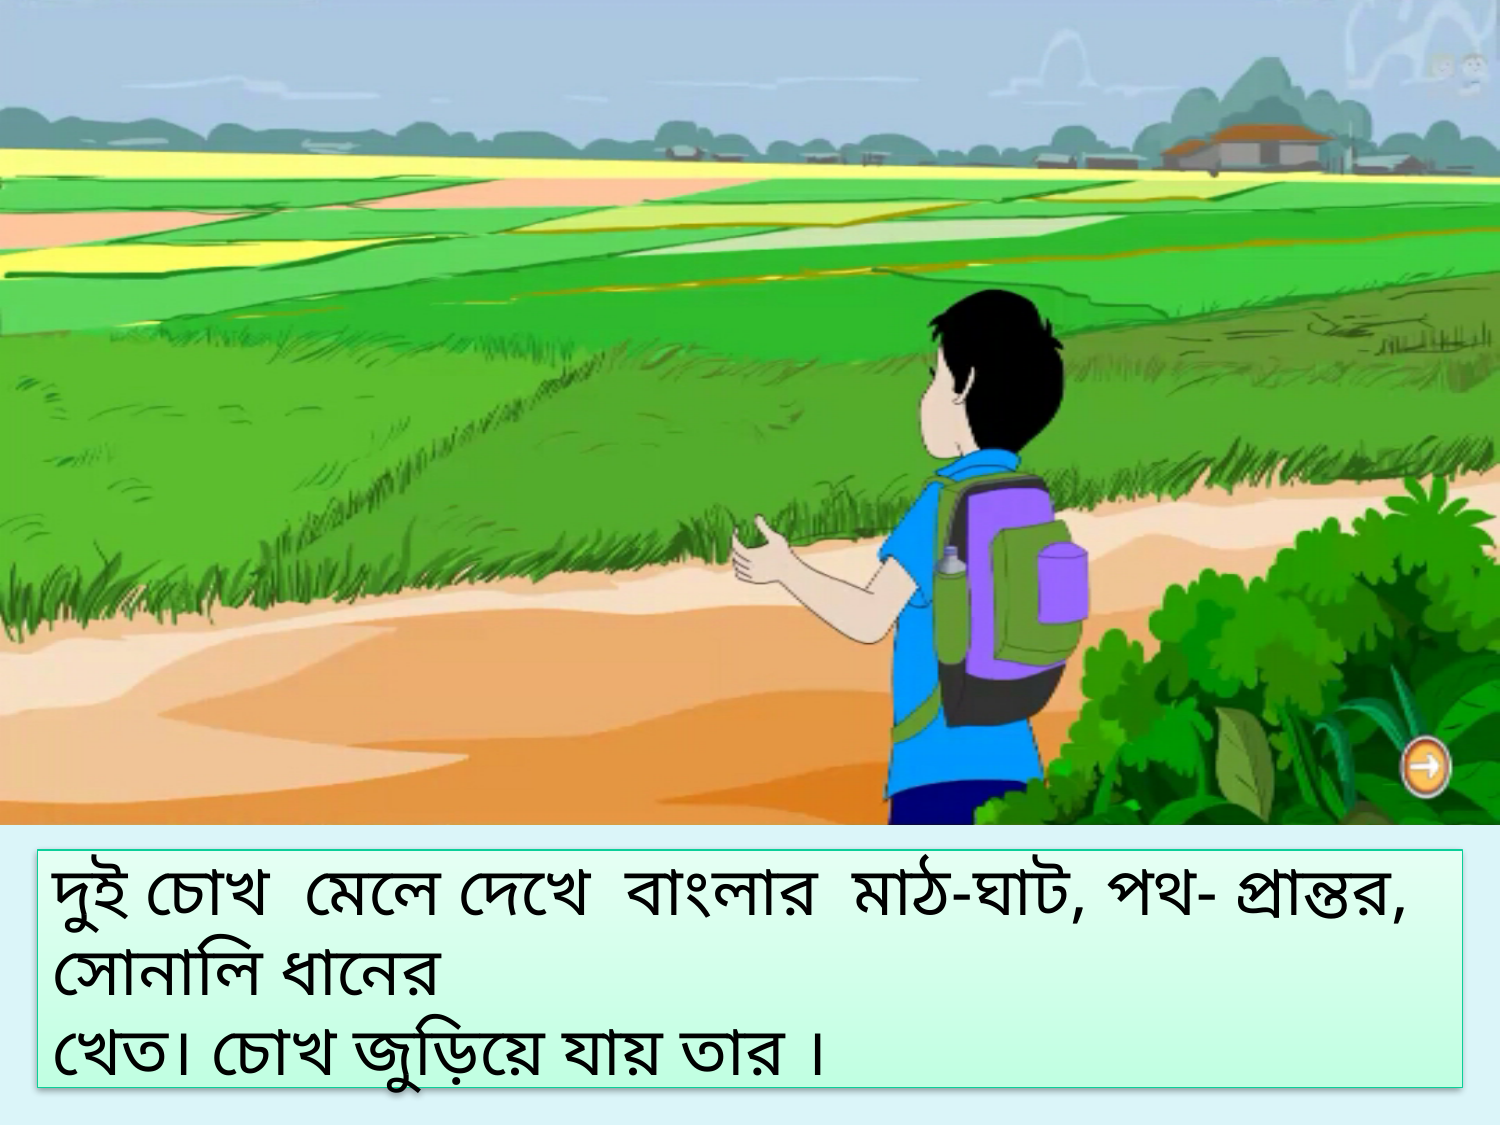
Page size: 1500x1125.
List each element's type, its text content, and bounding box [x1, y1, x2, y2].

picture [0, 0, 1500, 826]
text_box দুই চোখ মেলে দেখে বাংলার মাঠ-ঘাট, পথ- প্রান্তর, সোনালি ধানের খেত। চোখ জুড়িয়ে যায় তার । [37, 849, 1463, 1088]
